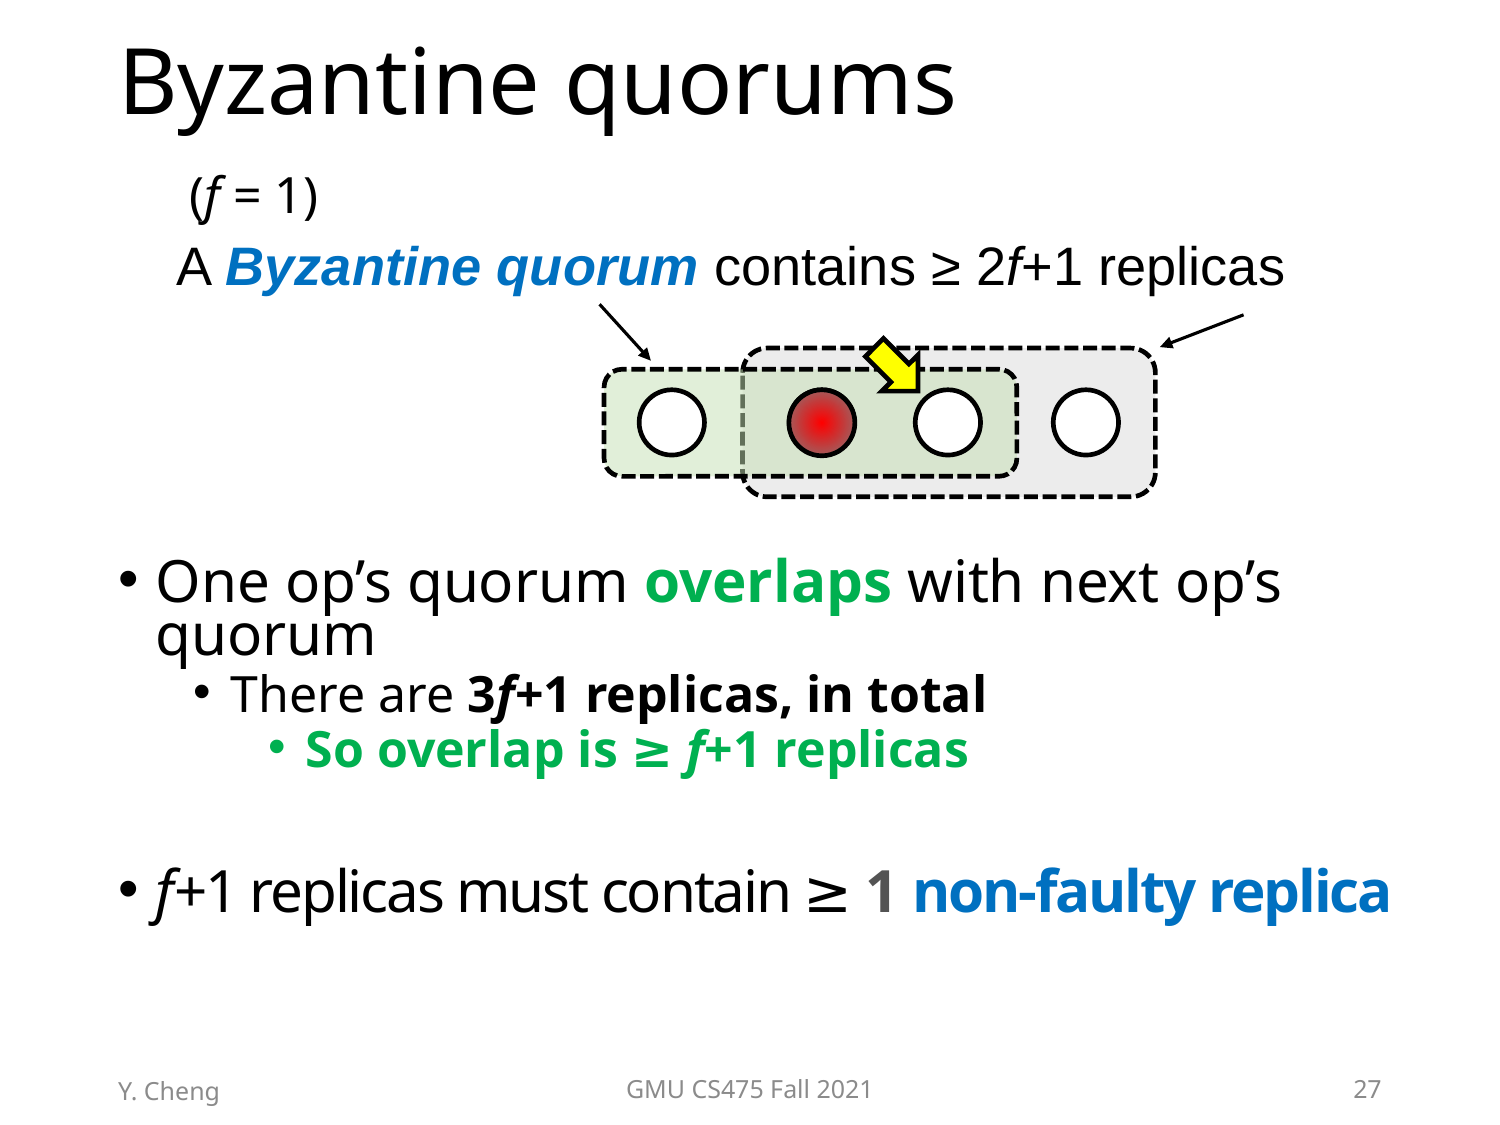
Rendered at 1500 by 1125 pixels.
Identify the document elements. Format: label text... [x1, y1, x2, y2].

slide_number Y. Cheng [103, 1060, 441, 1121]
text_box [742, 314, 1244, 497]
text_box A Byzantine quorum contains ≥ 2f+1 replicas [162, 223, 1301, 304]
list One op’s quorum overlaps with next op’s quorum There are 3f+1 replicas, in total So overlap is ≥ f+1 replicas f+1 replicas must contain ≥ 1 non-faulty replica [103, 553, 1463, 1060]
slide_number 27 [1059, 1060, 1397, 1121]
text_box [599, 304, 1017, 477]
footer GMU CS475 Fall 2021 [496, 1060, 1004, 1121]
title Byzantine quorums (f = 1) [103, 25, 1397, 243]
